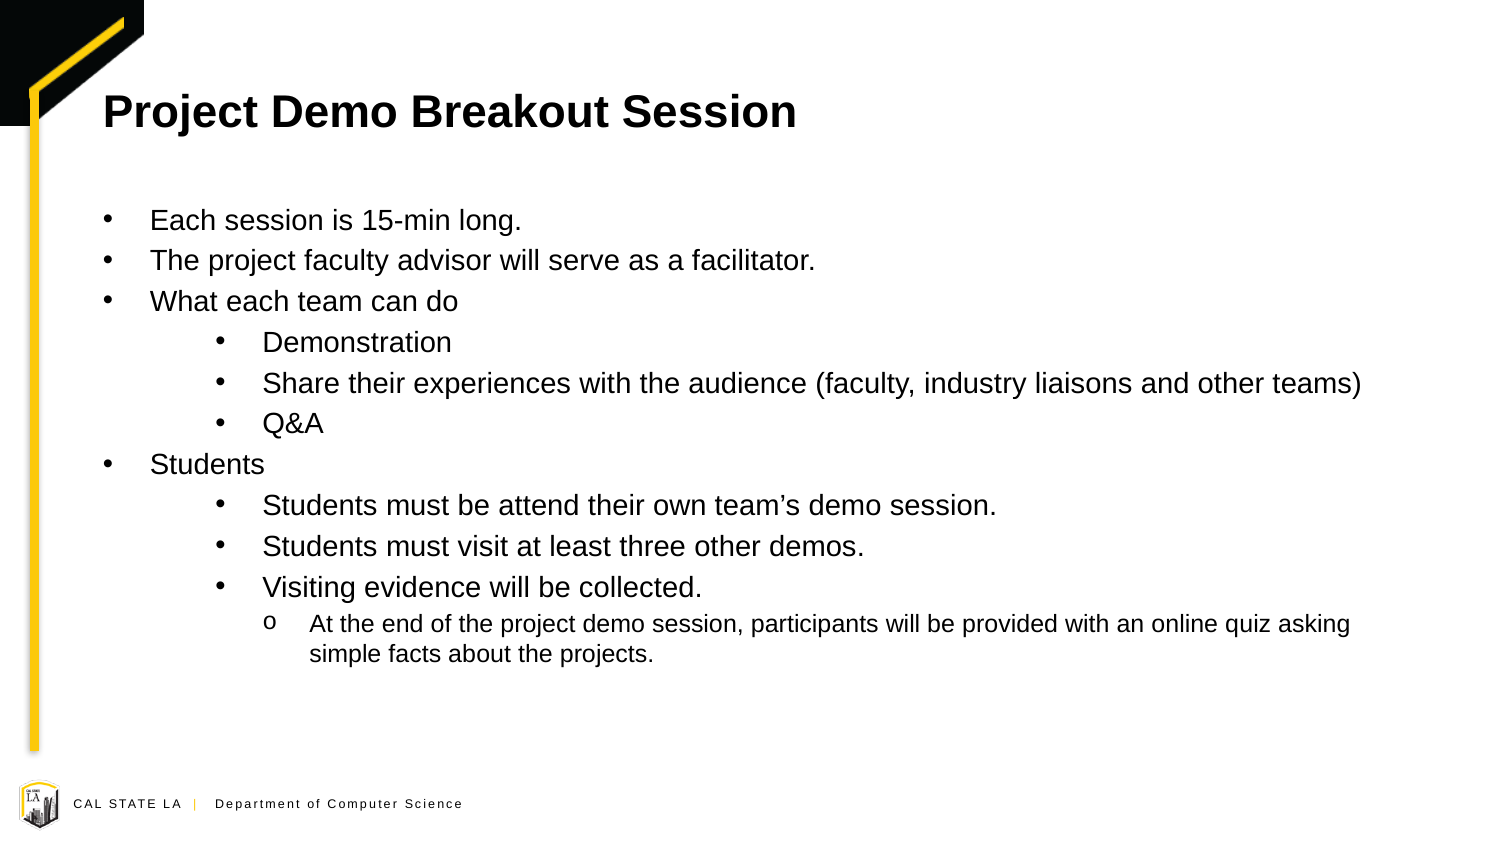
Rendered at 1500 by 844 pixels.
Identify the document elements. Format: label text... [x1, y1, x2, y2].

picture [0, 0, 144, 126]
picture [13, 774, 66, 831]
list Each session is 15-min long. The project faculty advisor will serve as a facilitator. What each team can do Demonstration Share their experiences with the audience (faculty, industry liaisons and other teams) Q&A Students Students must be attend their own team’s demo session. Students must visit at least three other demos. Visiting evidence will be collected. At the end of the project demo session, participants will be provided with an online quiz asking simple facts about the projects. [87, 193, 1424, 771]
title Project Demo Breakout Session [87, 38, 1424, 180]
